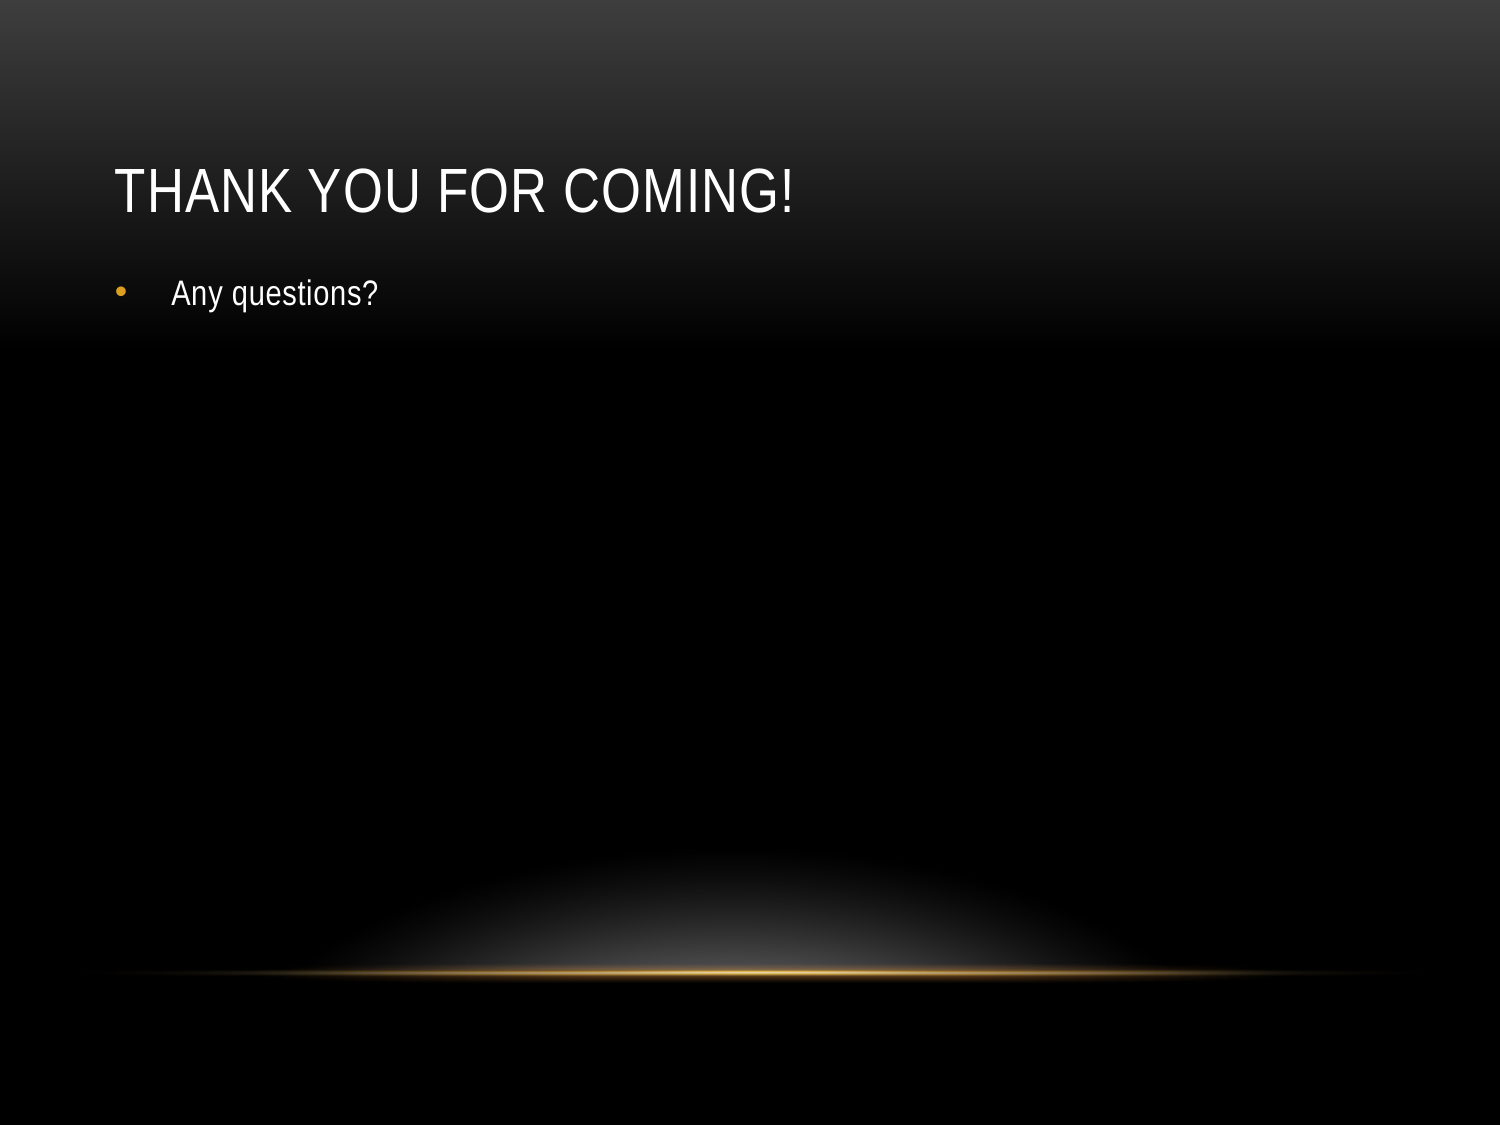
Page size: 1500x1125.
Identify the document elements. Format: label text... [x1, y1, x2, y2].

picture [0, 0, 1500, 1125]
title Thank you for coming! [99, 45, 1400, 233]
list Any questions? [99, 262, 1400, 938]
